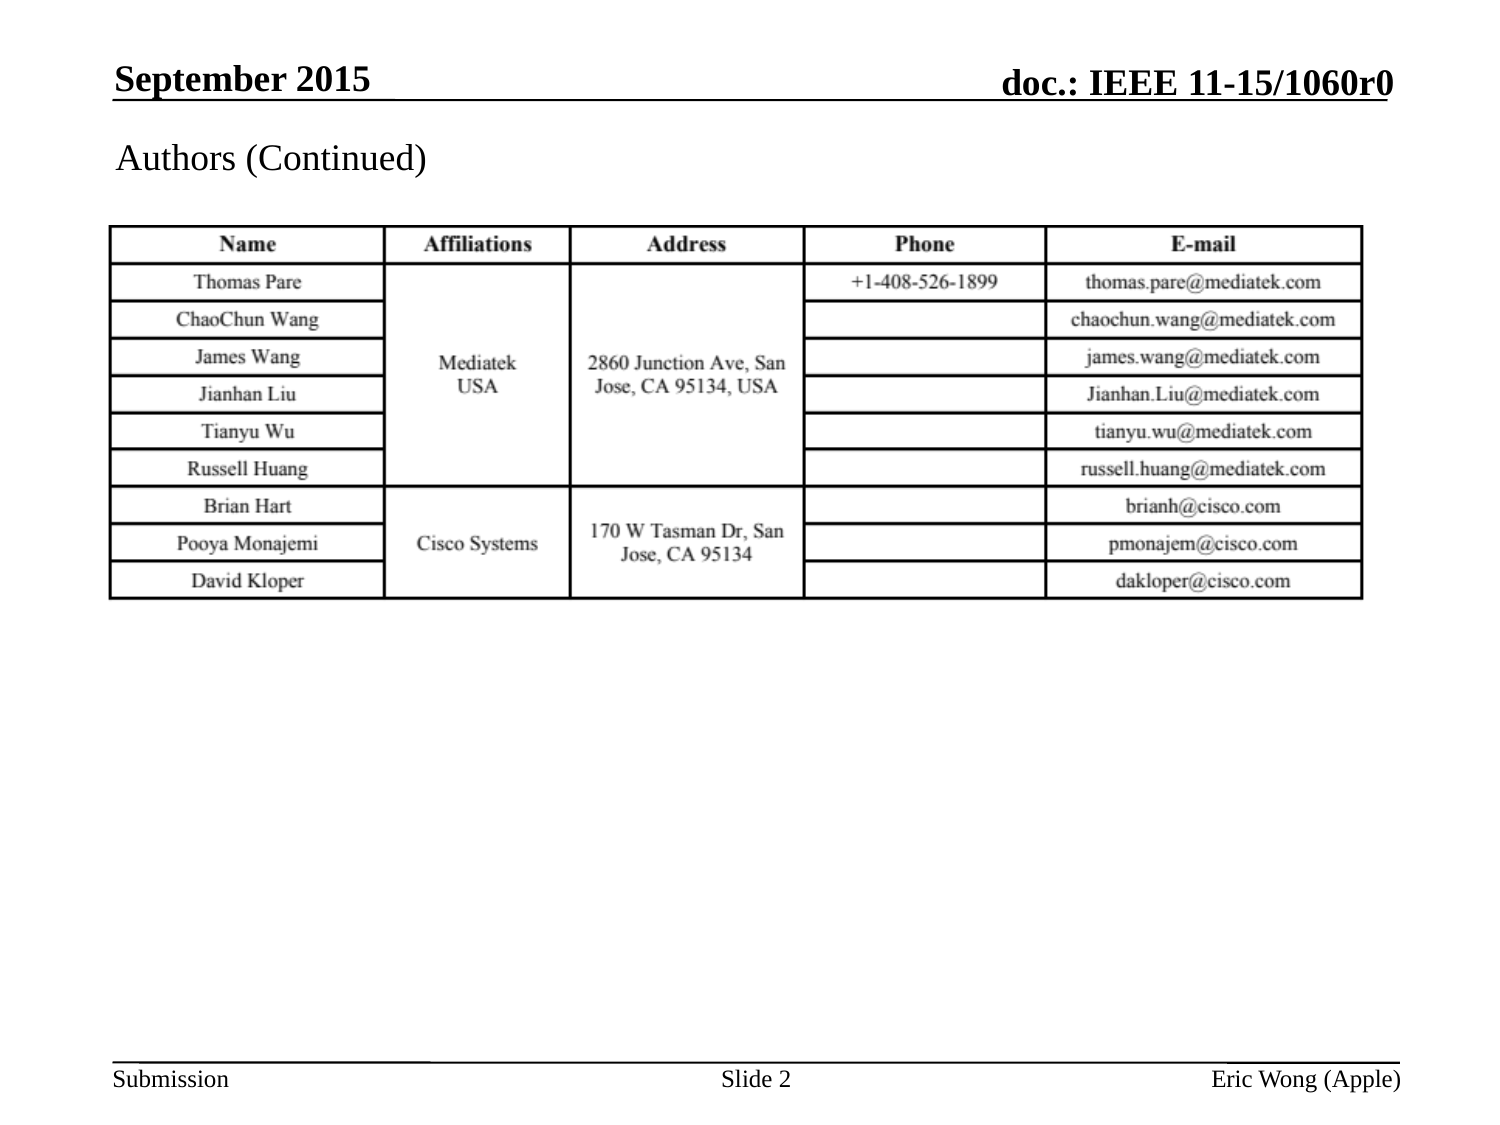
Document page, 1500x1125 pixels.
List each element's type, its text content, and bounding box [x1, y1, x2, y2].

text_box Authors (Continued) [100, 125, 550, 188]
slide_number Slide 2 [712, 1061, 800, 1123]
footer Eric Wong (Apple) [902, 1061, 1402, 1093]
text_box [95, 224, 1500, 622]
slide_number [114, 54, 493, 100]
